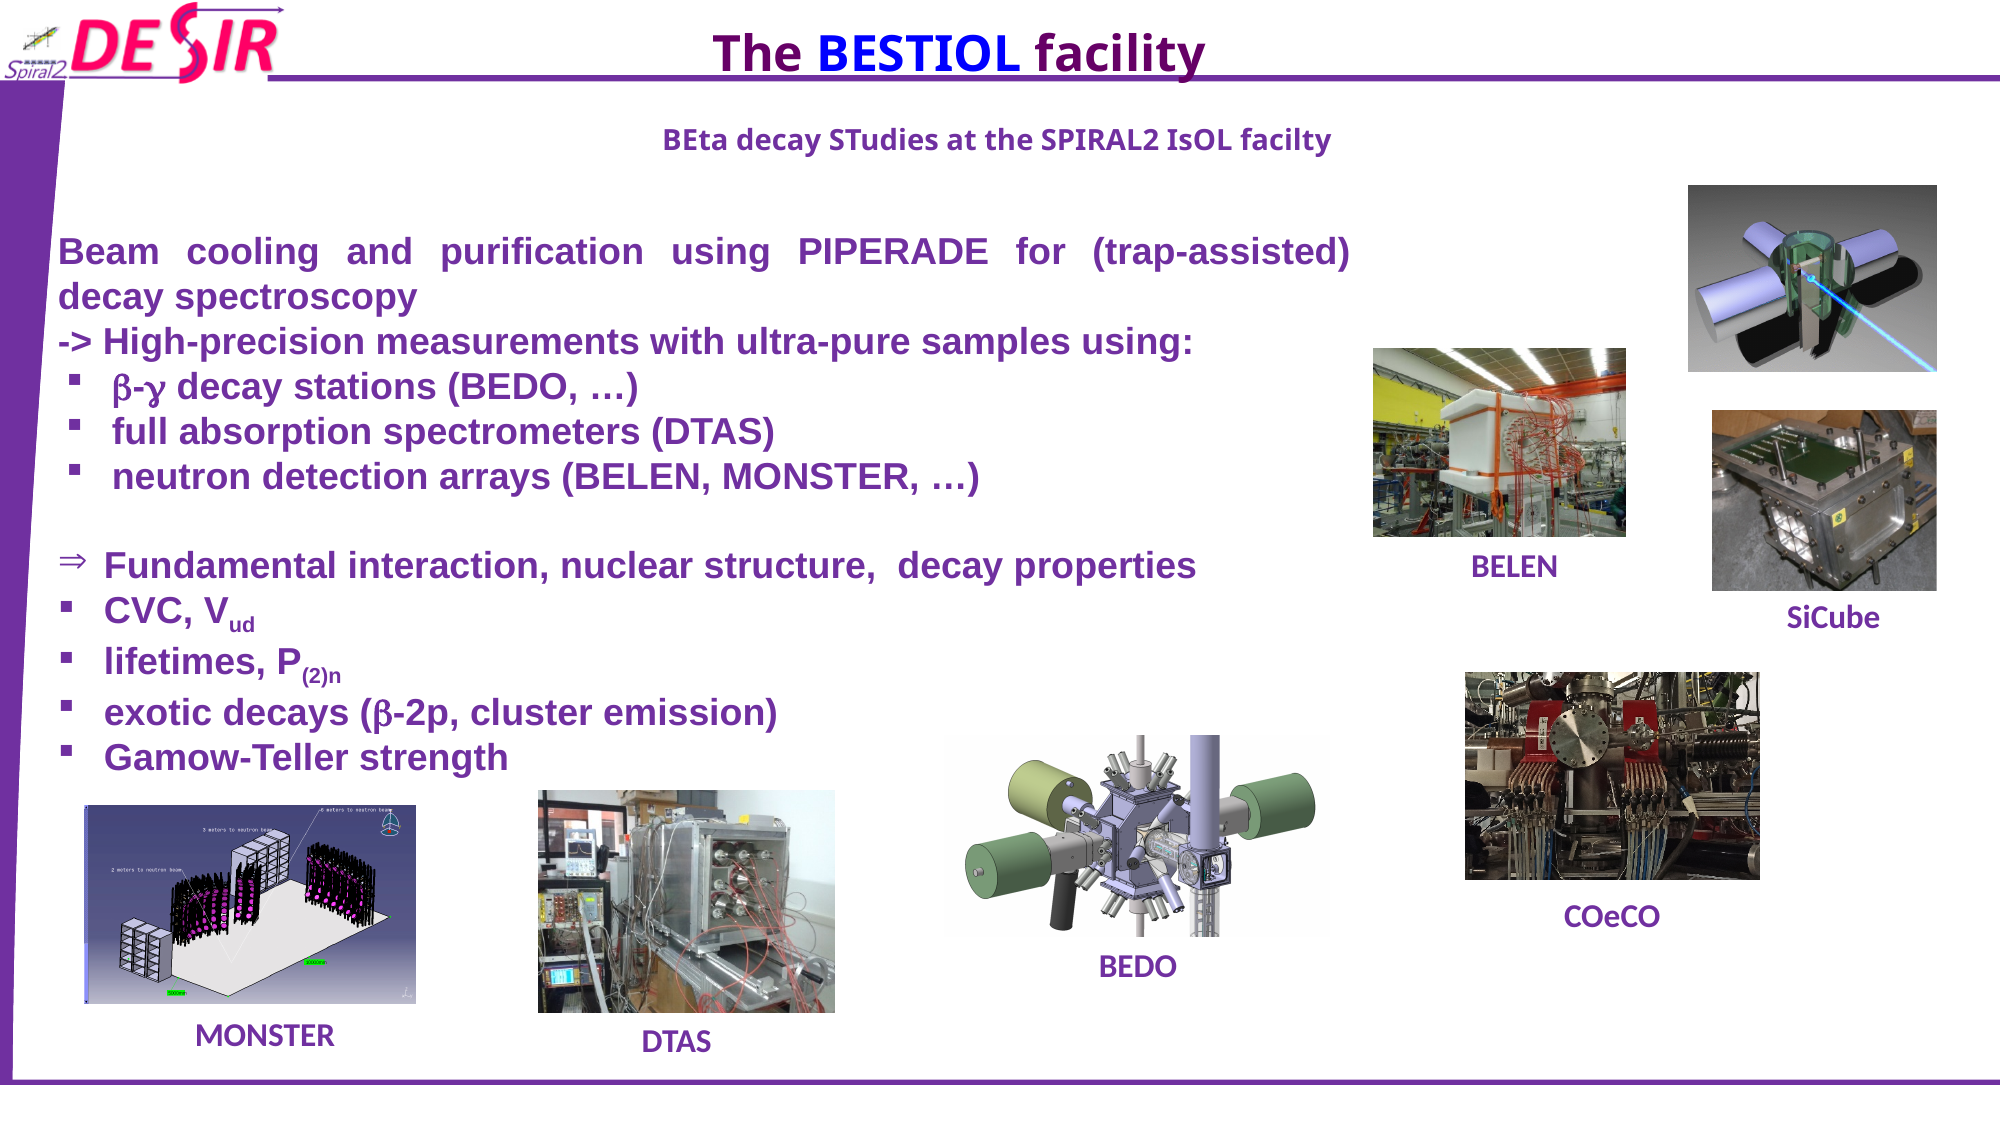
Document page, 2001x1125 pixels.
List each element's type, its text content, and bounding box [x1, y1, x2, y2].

picture [538, 790, 835, 1013]
picture [1465, 672, 1760, 880]
picture [84, 804, 416, 1004]
text_box SiCube [1772, 598, 1896, 643]
picture [1711, 410, 1937, 591]
text_box Fundamental interaction, nuclear structure, decay properties CVC, Vud lifetimes, P(2)n exotic decays (b-2p, cluster emission) Gamow-Teller strength [43, 533, 1338, 786]
text_box [0, 78, 67, 1083]
picture [944, 735, 1330, 937]
picture [0, 0, 292, 90]
text_box BEDO [1083, 946, 1193, 992]
text_box MONSTER [180, 1012, 351, 1061]
text_box DTAS [626, 1021, 727, 1067]
text_box BELEN [1456, 545, 1574, 592]
text_box COeCO [1549, 888, 1676, 942]
text_box BEta decay STudies at the SPIRAL2 IsOL facilty [621, 113, 1372, 164]
text_box Beam cooling and purification using PIPERADE for (trap-assisted) decay spectroscopy -> High-precision measurements with ultra-pure samples using: b-g decay stations (BEDO, …) full absorption spectrometers (DTAS) neutron detection arrays (BELEN, MONSTER, …) [43, 219, 1367, 505]
picture [1688, 185, 1937, 373]
picture [1373, 347, 1626, 538]
text_box The BESTIOL facility [697, 14, 1222, 89]
